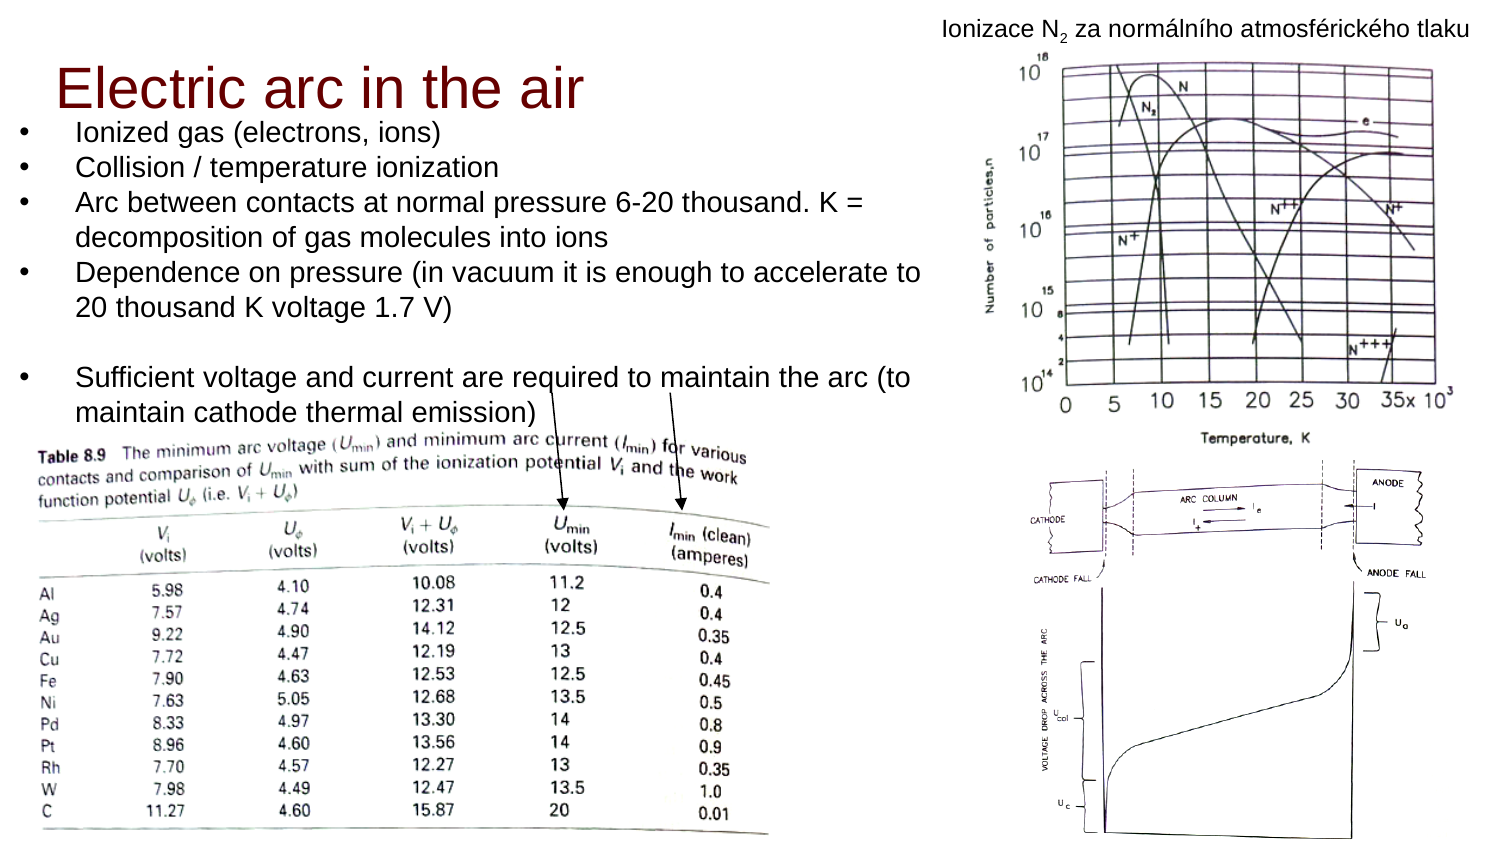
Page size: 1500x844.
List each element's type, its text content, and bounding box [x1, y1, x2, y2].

text_box Ionizace N2 za normálního atmosférického tlaku [926, 5, 1486, 55]
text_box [979, 47, 1462, 453]
text_box Ionized gas (electrons, ions) Collision / temperature ionization Arc between contacts at normal pressure 6-20 thousand. K = decomposition of gas molecules into ions Dependence on pressure (in vacuum it is enough to accelerate to 20 thousand K voltage 1.7 V) Sufficient voltage and current are required to maintain the arc (to maintain cathode thermal emission) [4, 106, 957, 378]
text_box Electric arc in the air [41, 23, 974, 148]
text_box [1023, 460, 1450, 841]
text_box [31, 427, 777, 843]
